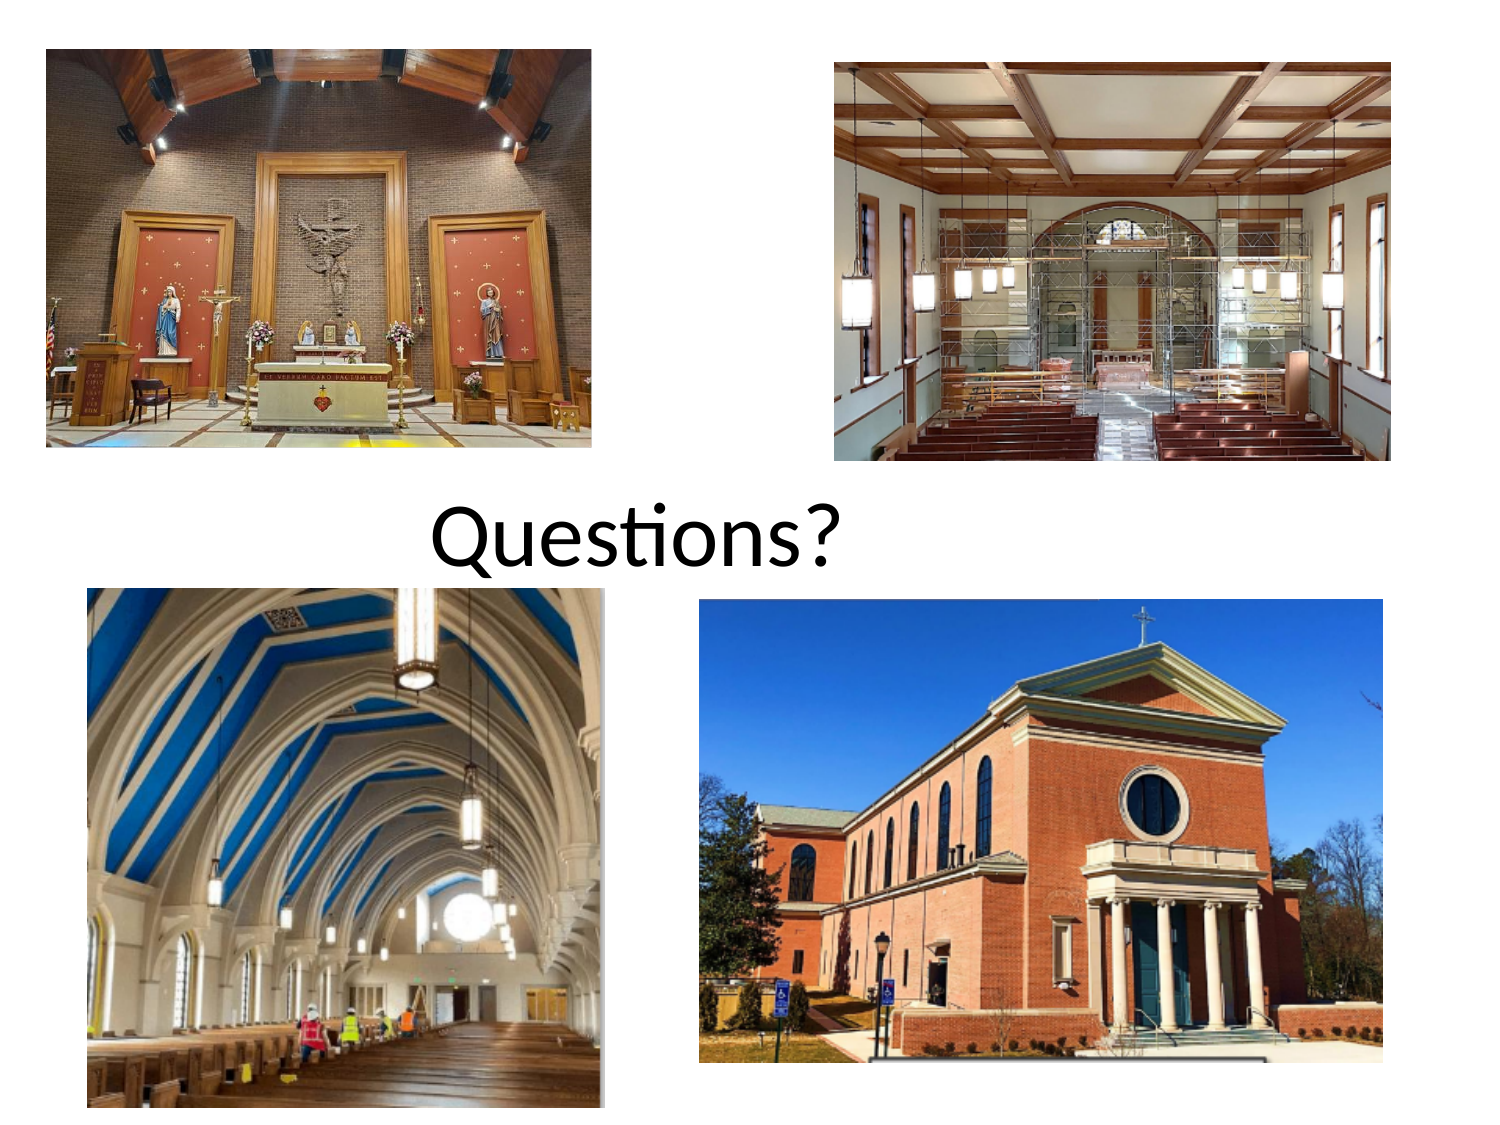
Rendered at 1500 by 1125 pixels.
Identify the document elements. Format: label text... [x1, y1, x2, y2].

title Questions? [318, 461, 957, 599]
picture [834, 62, 1392, 461]
picture [87, 588, 605, 1108]
picture [699, 599, 1383, 1063]
picture [45, 49, 592, 449]
